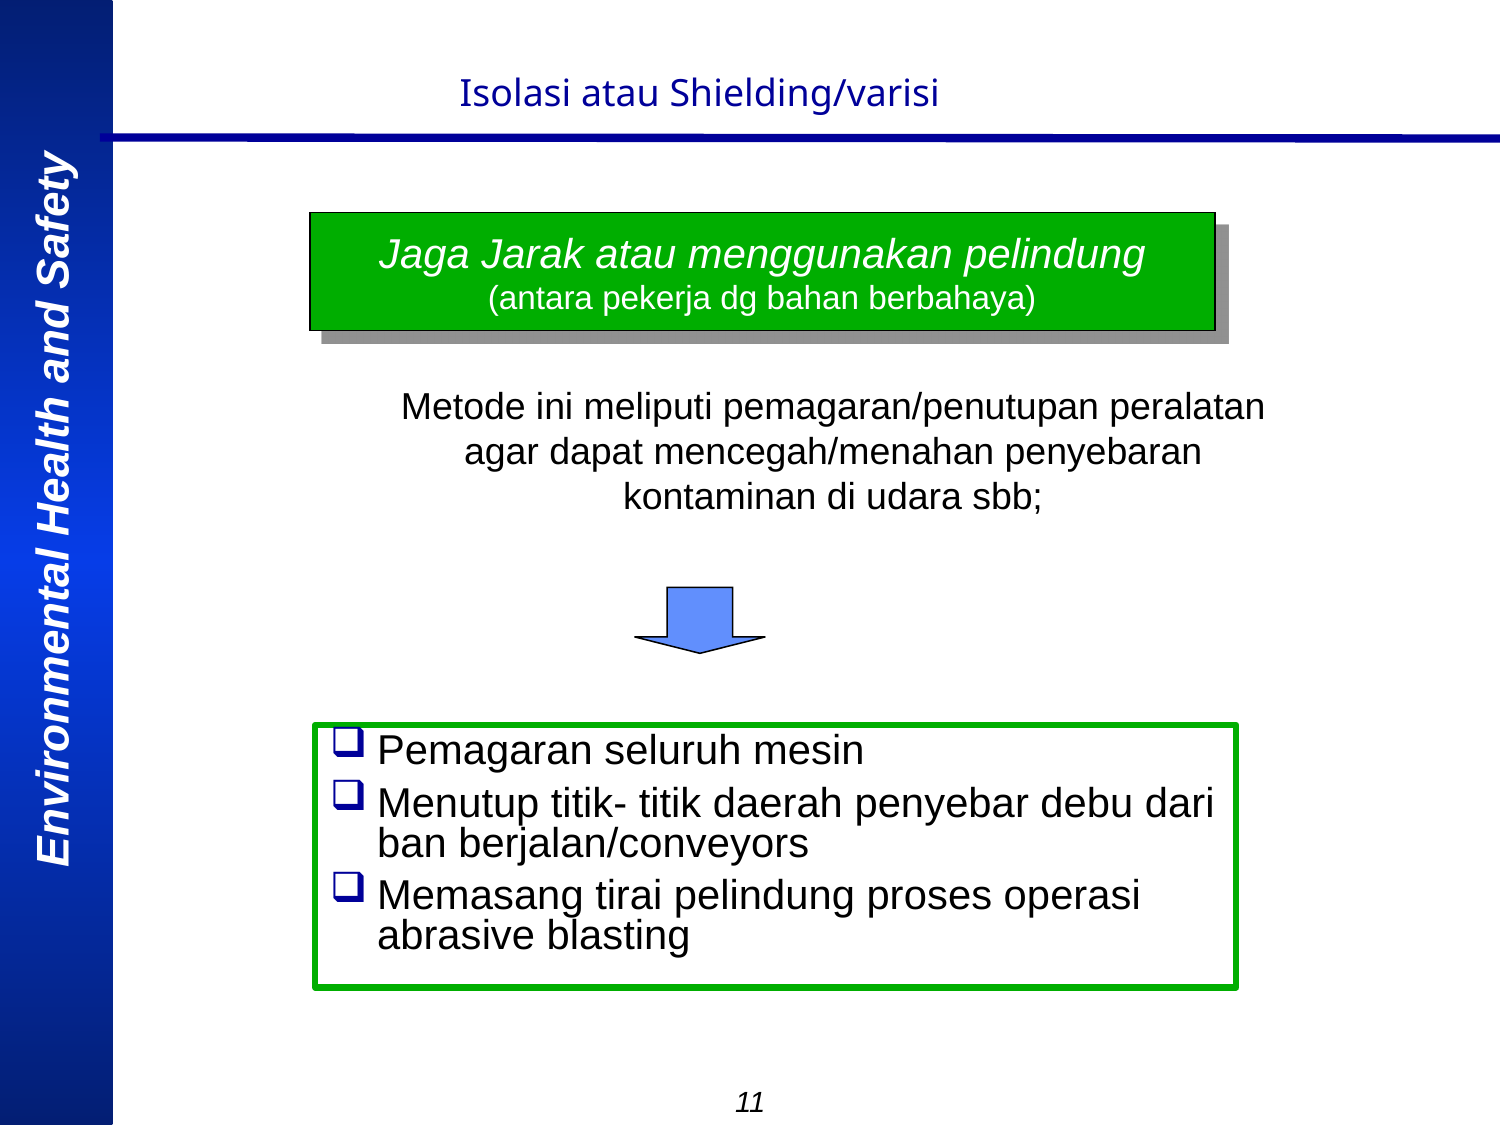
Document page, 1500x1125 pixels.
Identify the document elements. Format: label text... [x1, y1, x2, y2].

text_box Jaga Jarak atau menggunakan pelindung (antara pekerja dg bahan berbahaya) [309, 212, 1216, 331]
text_box Isolasi atau Shielding/varisi [444, 61, 956, 121]
text_box [634, 587, 766, 654]
text_box Metode ini meliputi pemagaran/penutupan peralatan agar dapat mencegah/menahan penyebaran kontaminan di udara sbb; [347, 374, 1319, 570]
list Pemagaran seluruh mesin Menutup titik- titik daerah penyebar debu dari ban berjalan/conveyors Memasang tirai pelindung proses operasi abrasive blasting [315, 725, 1237, 988]
